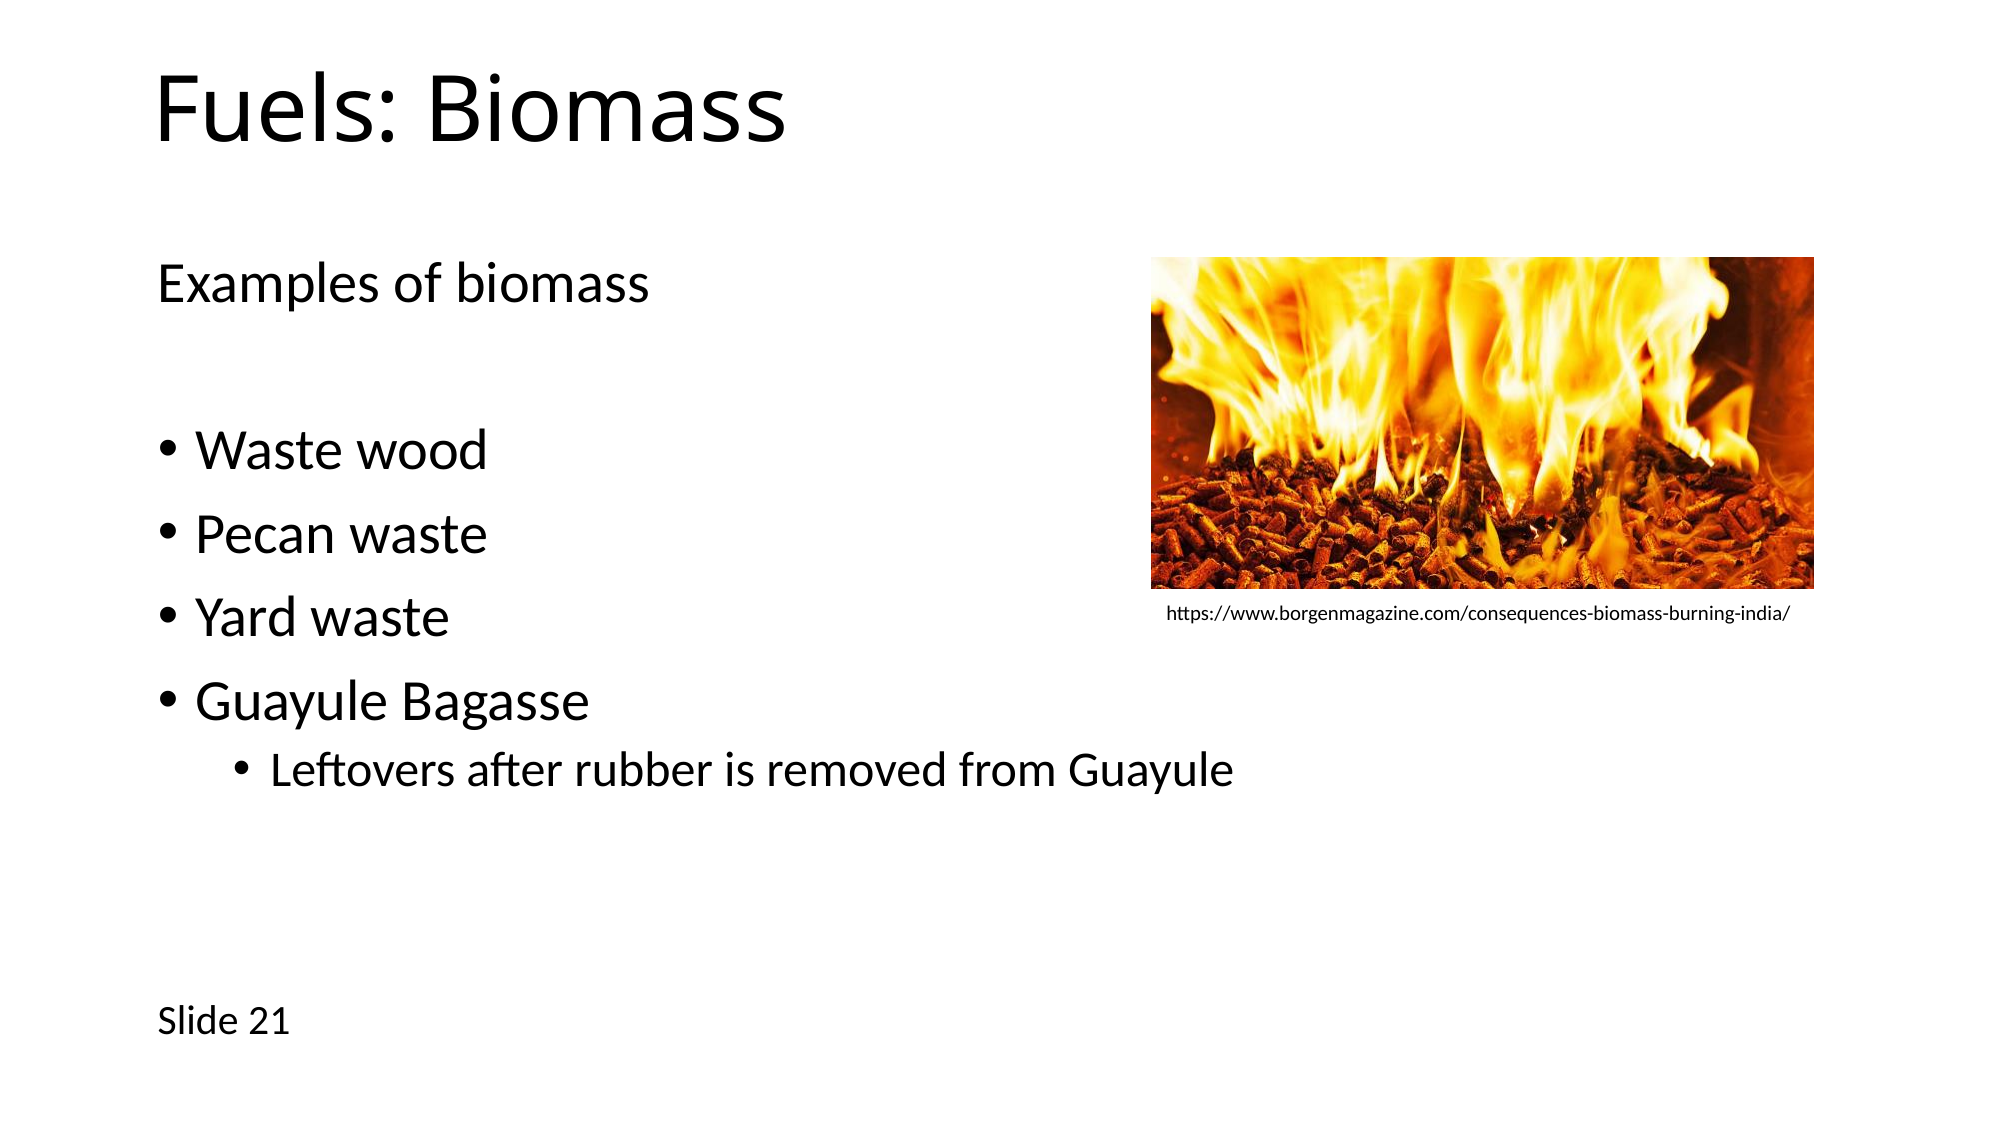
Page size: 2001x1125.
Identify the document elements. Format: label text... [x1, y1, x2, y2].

text_box Slide 21 [142, 985, 338, 1051]
text_box https://www.borgenmagazine.com/consequences-biomass-burning-india/ [1151, 592, 2000, 632]
list Examples of biomass Waste wood Pecan waste Yard waste Guayule Bagasse Leftovers after rubber is removed from Guayule [142, 244, 1409, 962]
picture [1151, 257, 1814, 589]
title Fuels: Biomass [137, 3, 1863, 221]
